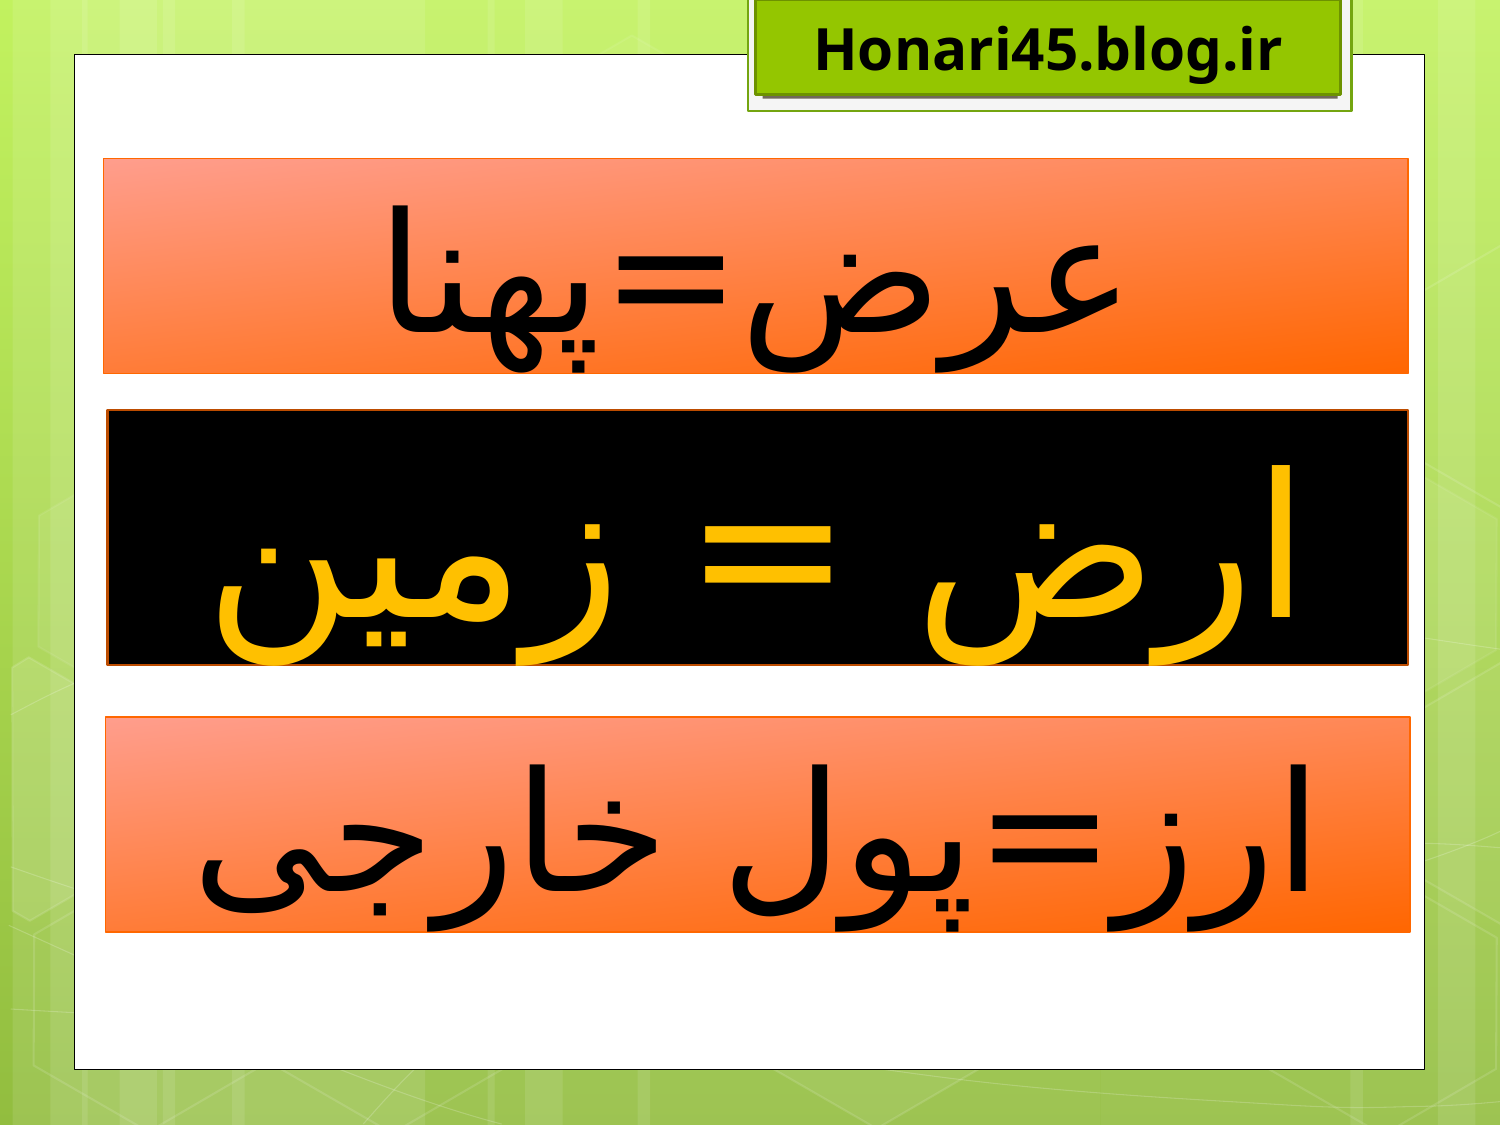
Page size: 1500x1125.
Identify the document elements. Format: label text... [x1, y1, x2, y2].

text_box Honari45.blog.ir [754, 0, 1342, 96]
text_box عرض=پهنا [103, 158, 1409, 374]
text_box ارض = زمین [106, 409, 1409, 666]
text_box ارز=پول خارجی [105, 716, 1411, 933]
